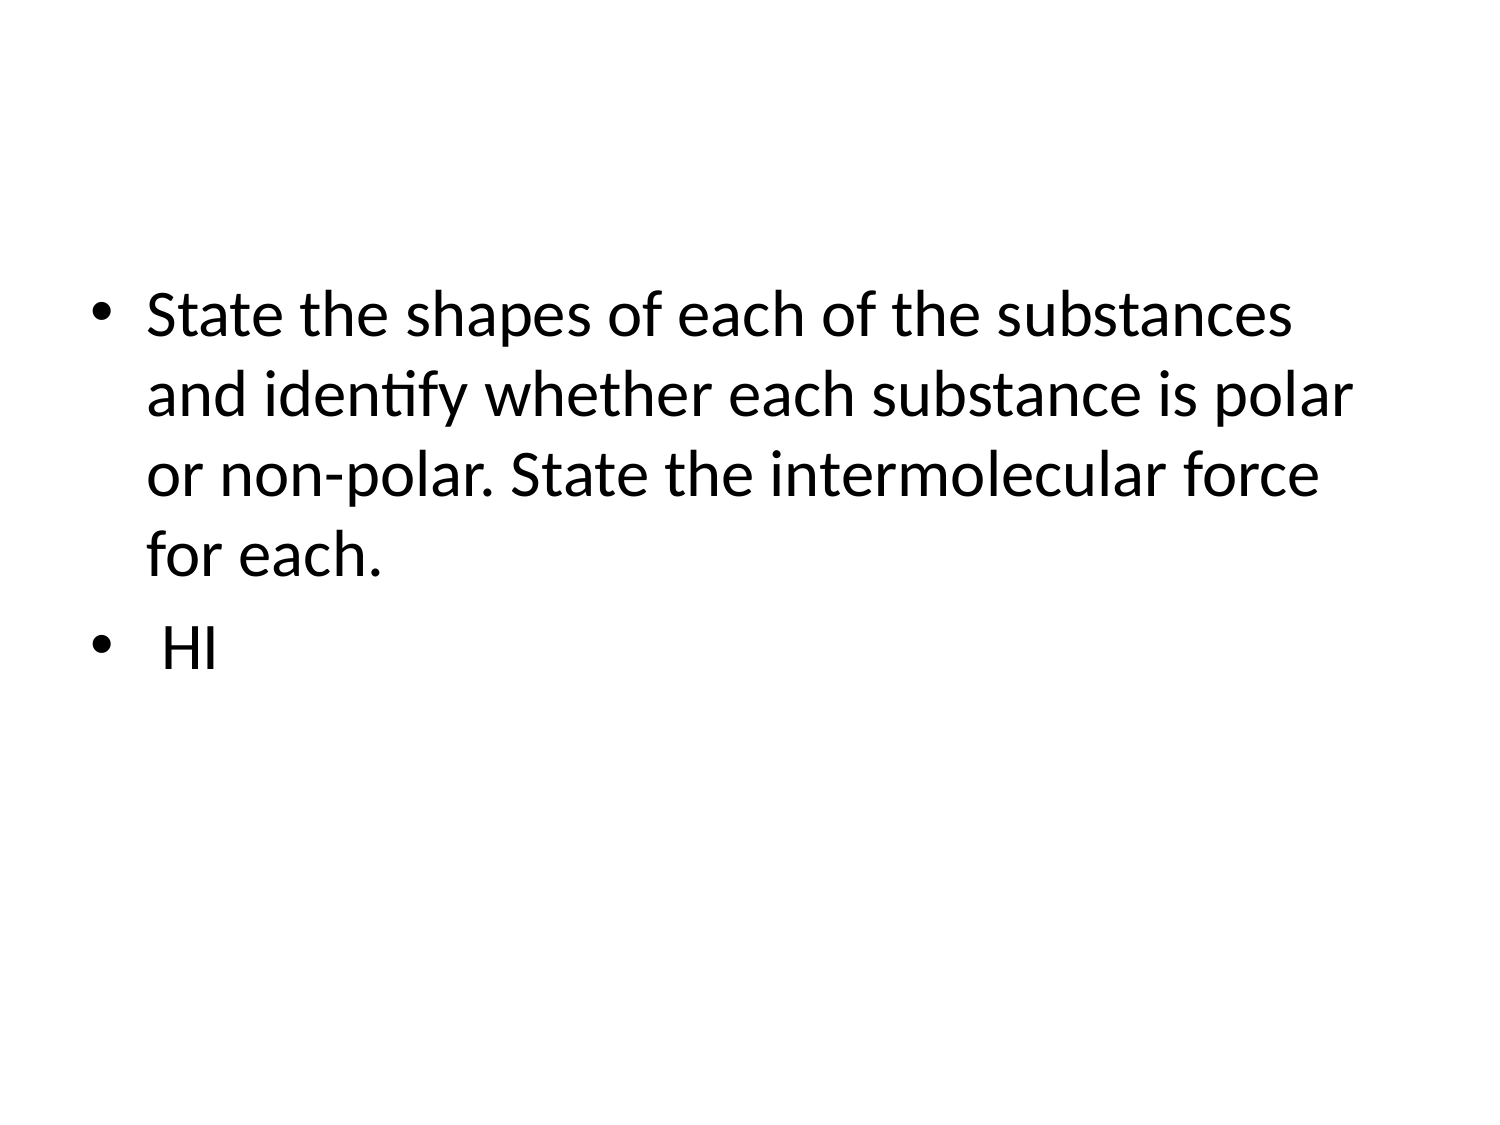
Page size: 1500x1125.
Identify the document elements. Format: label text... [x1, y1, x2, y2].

list State the shapes of each of the substances and identify whether each substance is polar or non-polar. State the intermolecular force for each. HI [75, 262, 1425, 1005]
